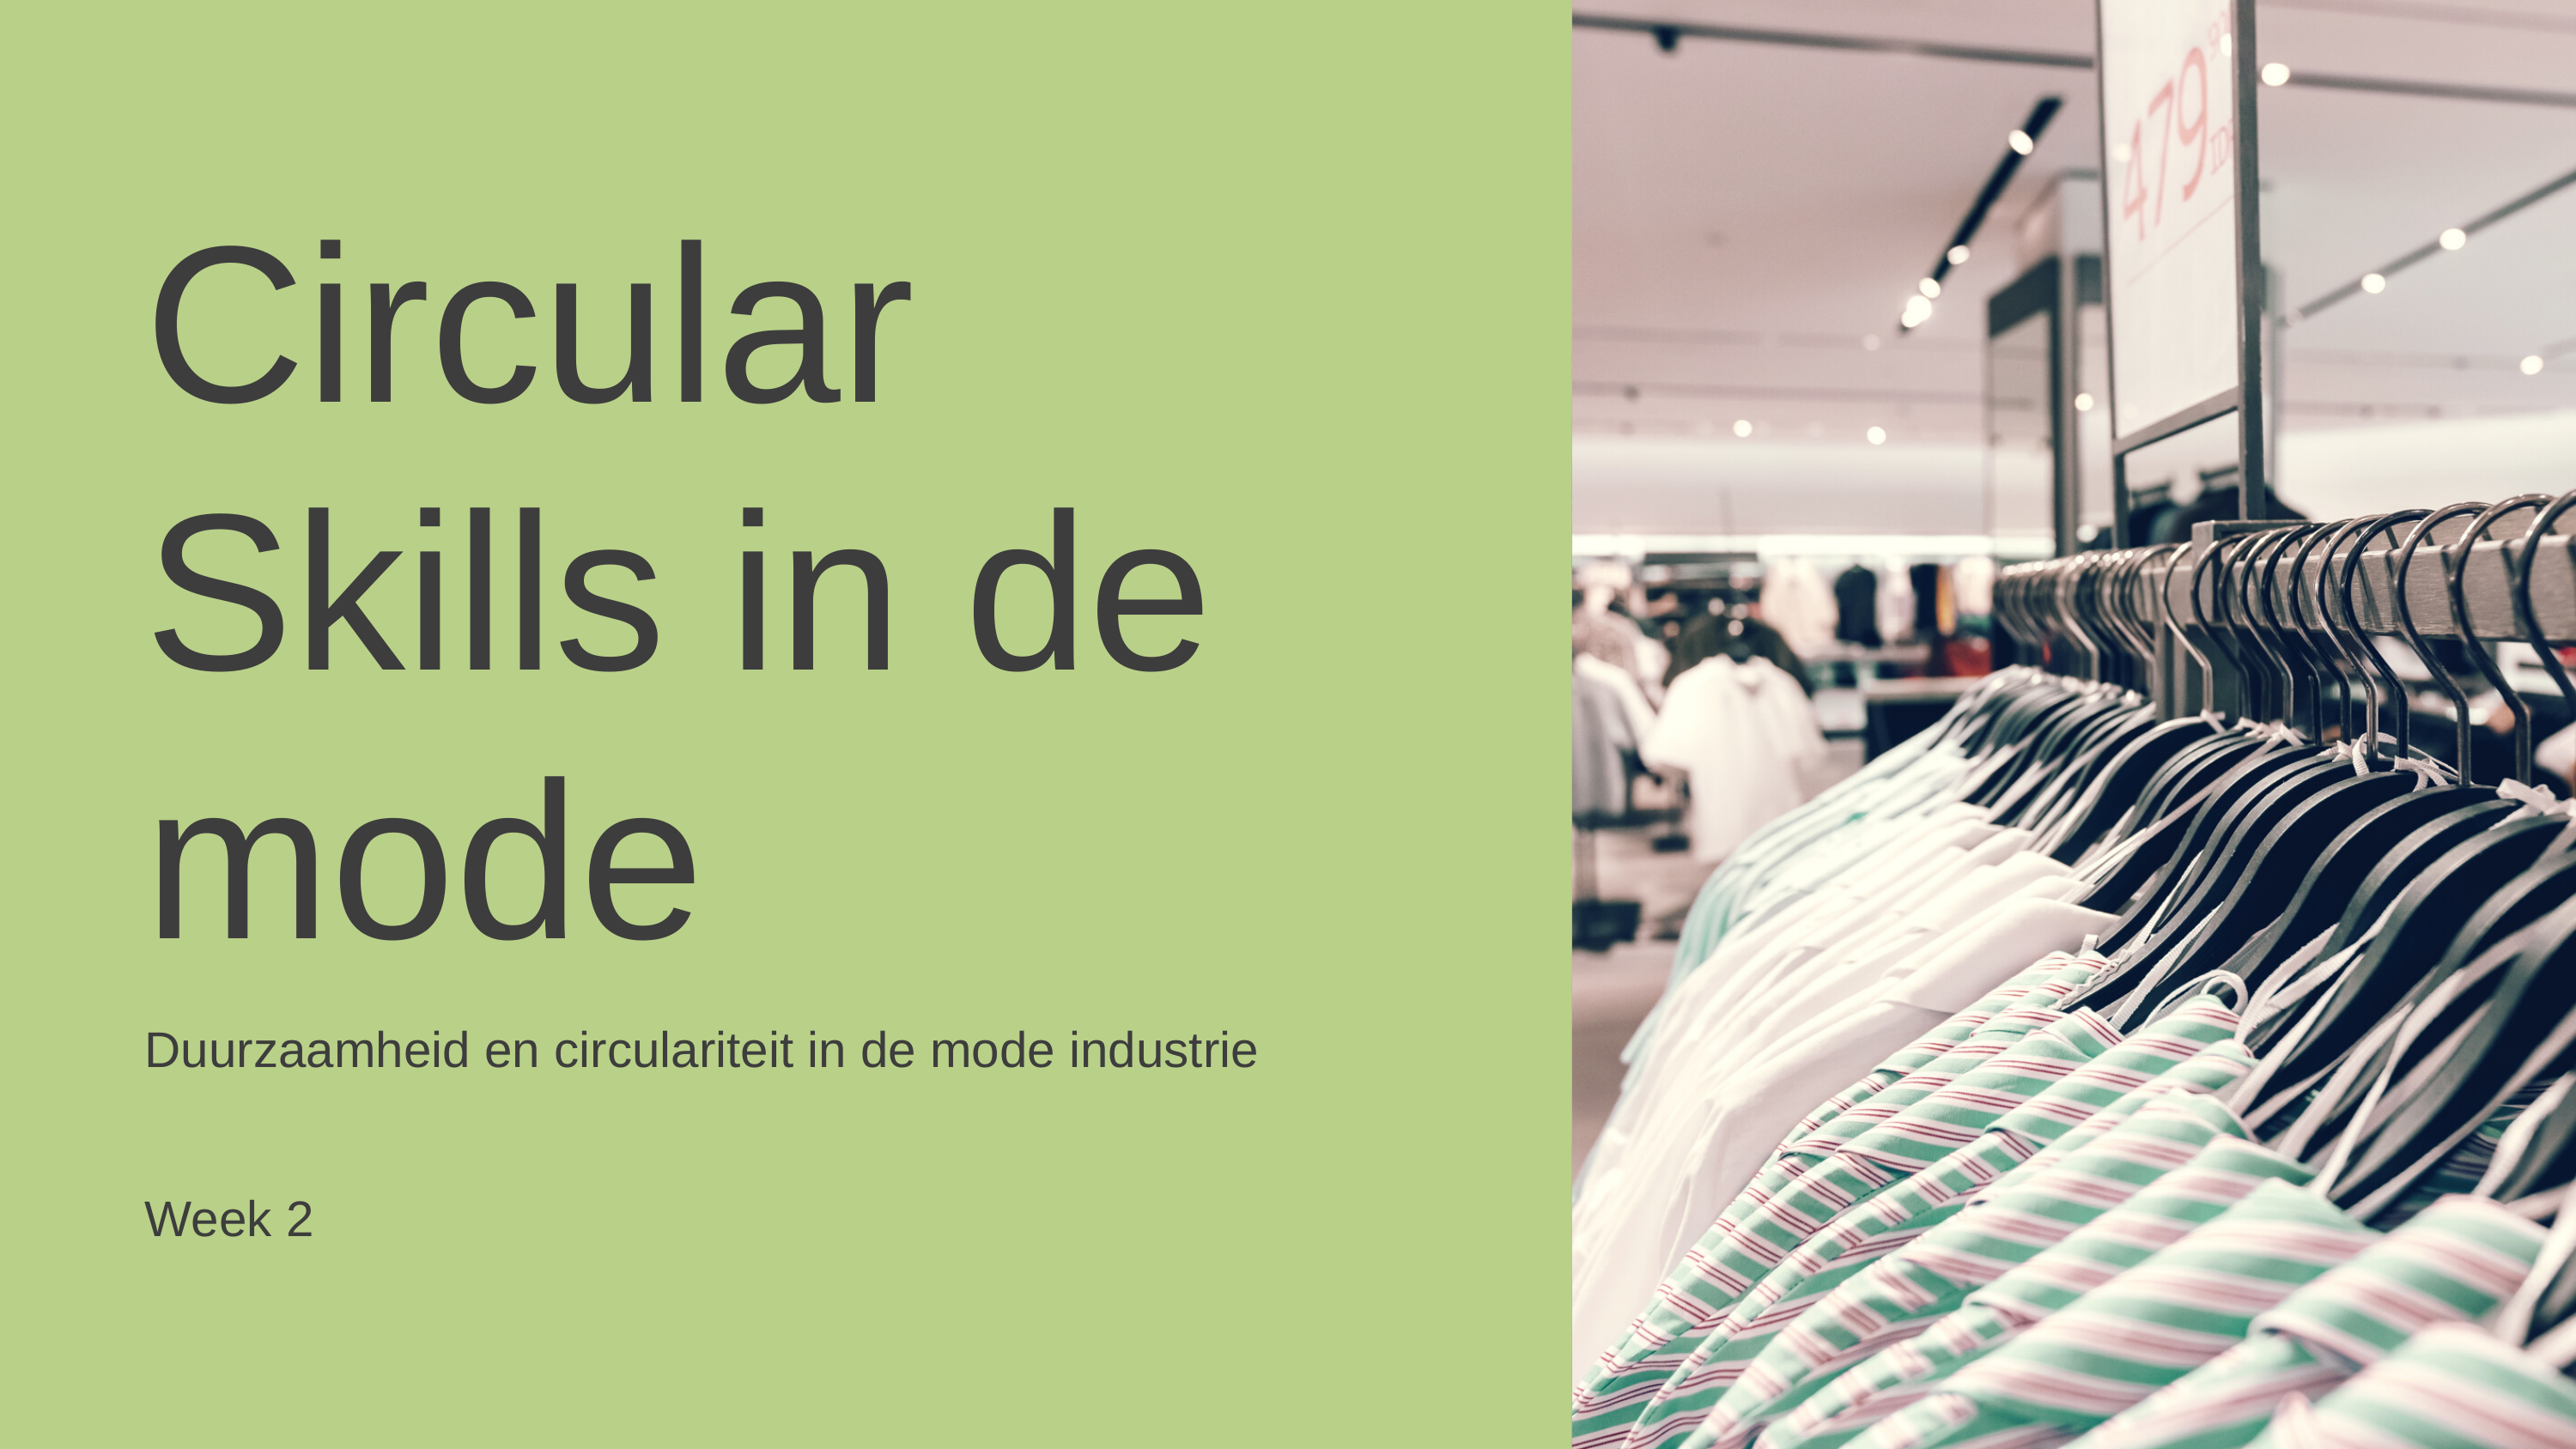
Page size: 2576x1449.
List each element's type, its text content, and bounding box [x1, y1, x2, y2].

text_box Circular Skills in de mode [144, 178, 1428, 984]
picture [1571, 0, 2576, 1449]
text_box Duurzaamheid en circulariteit in de mode industrie Week 2 [144, 993, 1354, 1246]
